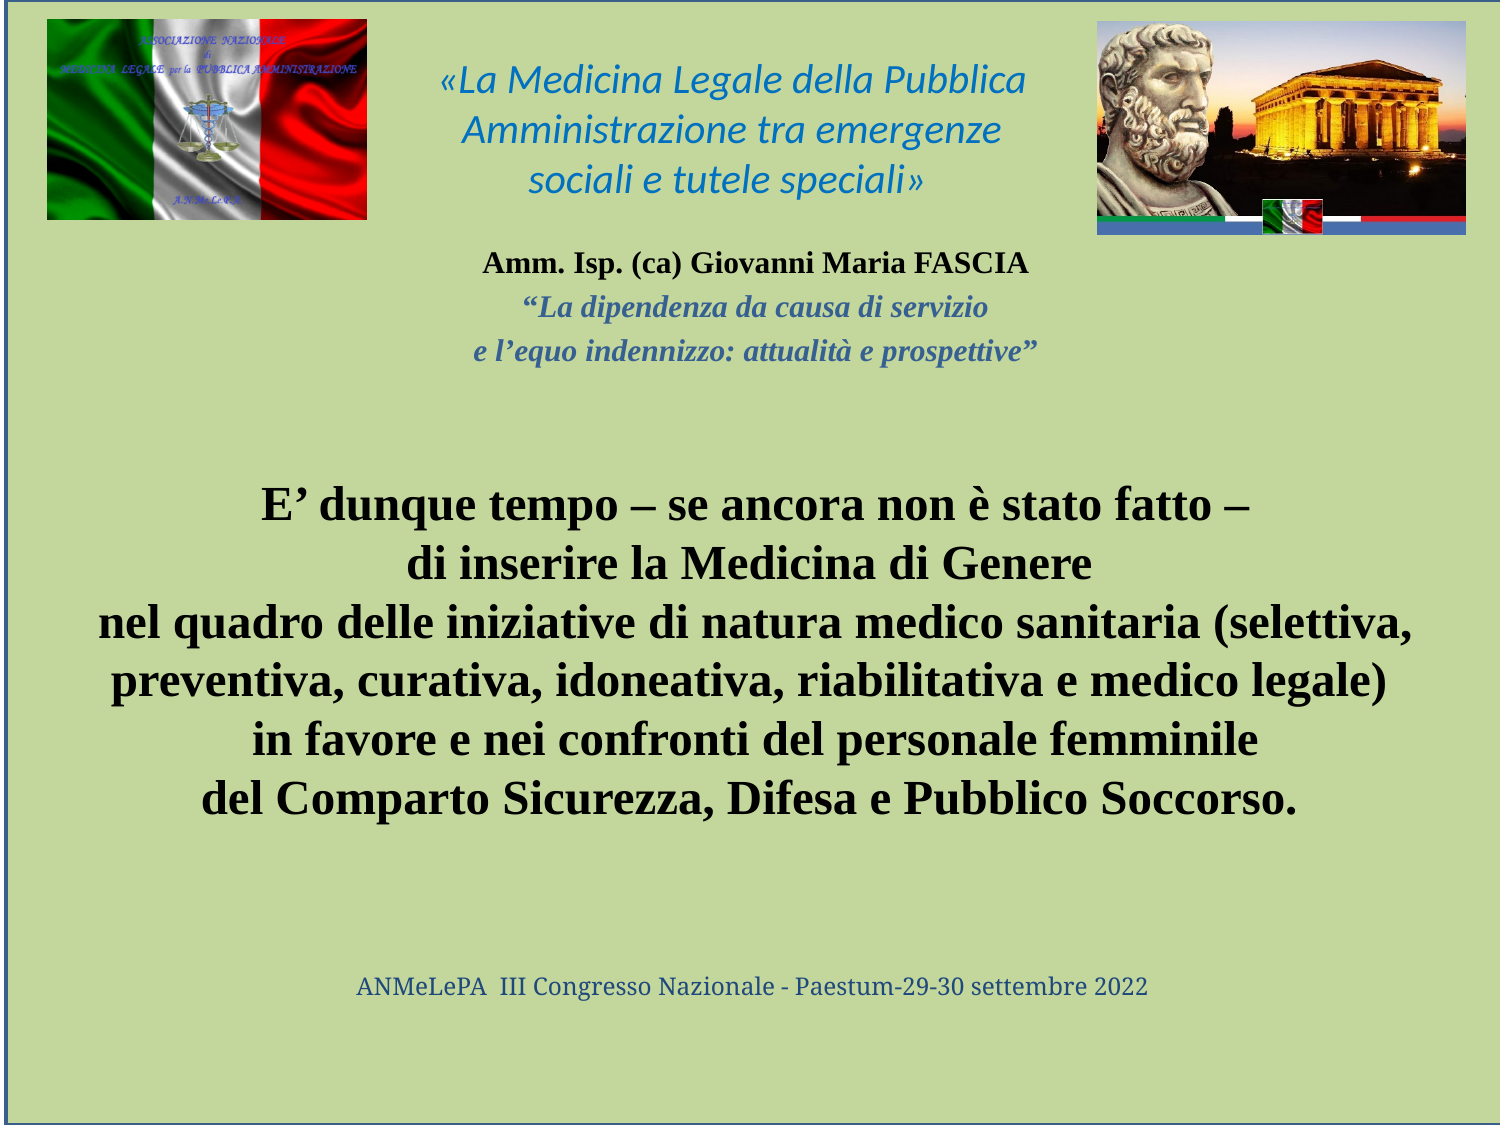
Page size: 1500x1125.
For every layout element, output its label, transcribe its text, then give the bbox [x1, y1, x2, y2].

text_box [4, 0, 1500, 1125]
title «La Medicina Legale della Pubblica Amministrazione tra emergenze sociali e tutele speciali» [395, 19, 1069, 234]
picture [1096, 21, 1466, 235]
picture [46, 18, 367, 221]
subtitle Amm. Isp. (ca) Giovanni Maria FASCIA “La dipendenza da causa di servizio e l’equo indennizzo: attualità e prospettive” E’ dunque tempo – se ancora non è stato fatto – di inserire la Medicina di Genere nel quadro delle iniziative di natura medico sanitaria (selettiva, preventiva, curativa, idoneativa, riabilitativa e medico legale) in favore e nei confronti del personale femminile del Comparto Sicurezza, Difesa e Pubblico Soccorso. ANMeLePA III Congresso Nazionale - Paestum-29-30 settembre 2022 [76, 234, 1436, 1071]
